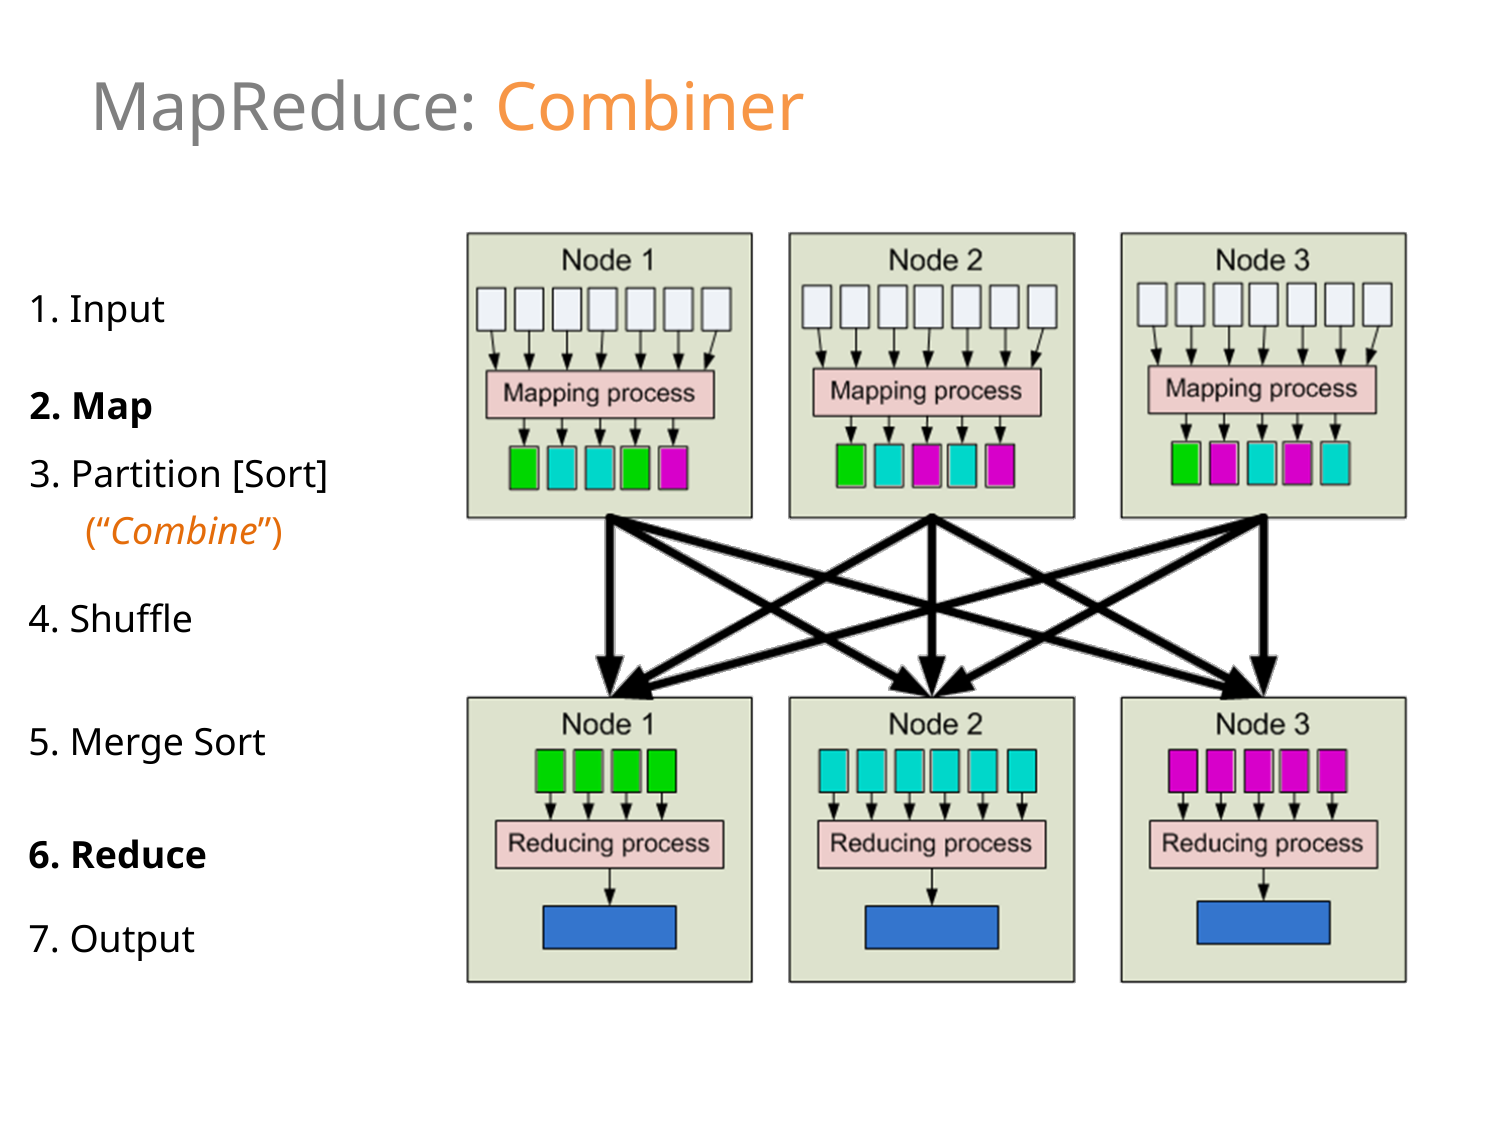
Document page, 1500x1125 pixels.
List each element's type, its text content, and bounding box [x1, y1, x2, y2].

text_box 1. Input [13, 277, 277, 338]
text_box (“Combine”) [70, 503, 457, 560]
text_box 6. Reduce [13, 823, 457, 884]
picture [462, 225, 1413, 989]
text_box 4. Shuffle [13, 587, 425, 648]
title MapReduce: Combiner [75, 45, 1425, 163]
text_box 3. Partition [Sort] [14, 442, 457, 503]
text_box 2. Map [14, 374, 369, 435]
text_box 7. Output [13, 907, 277, 968]
text_box 5. Merge Sort [13, 710, 457, 771]
